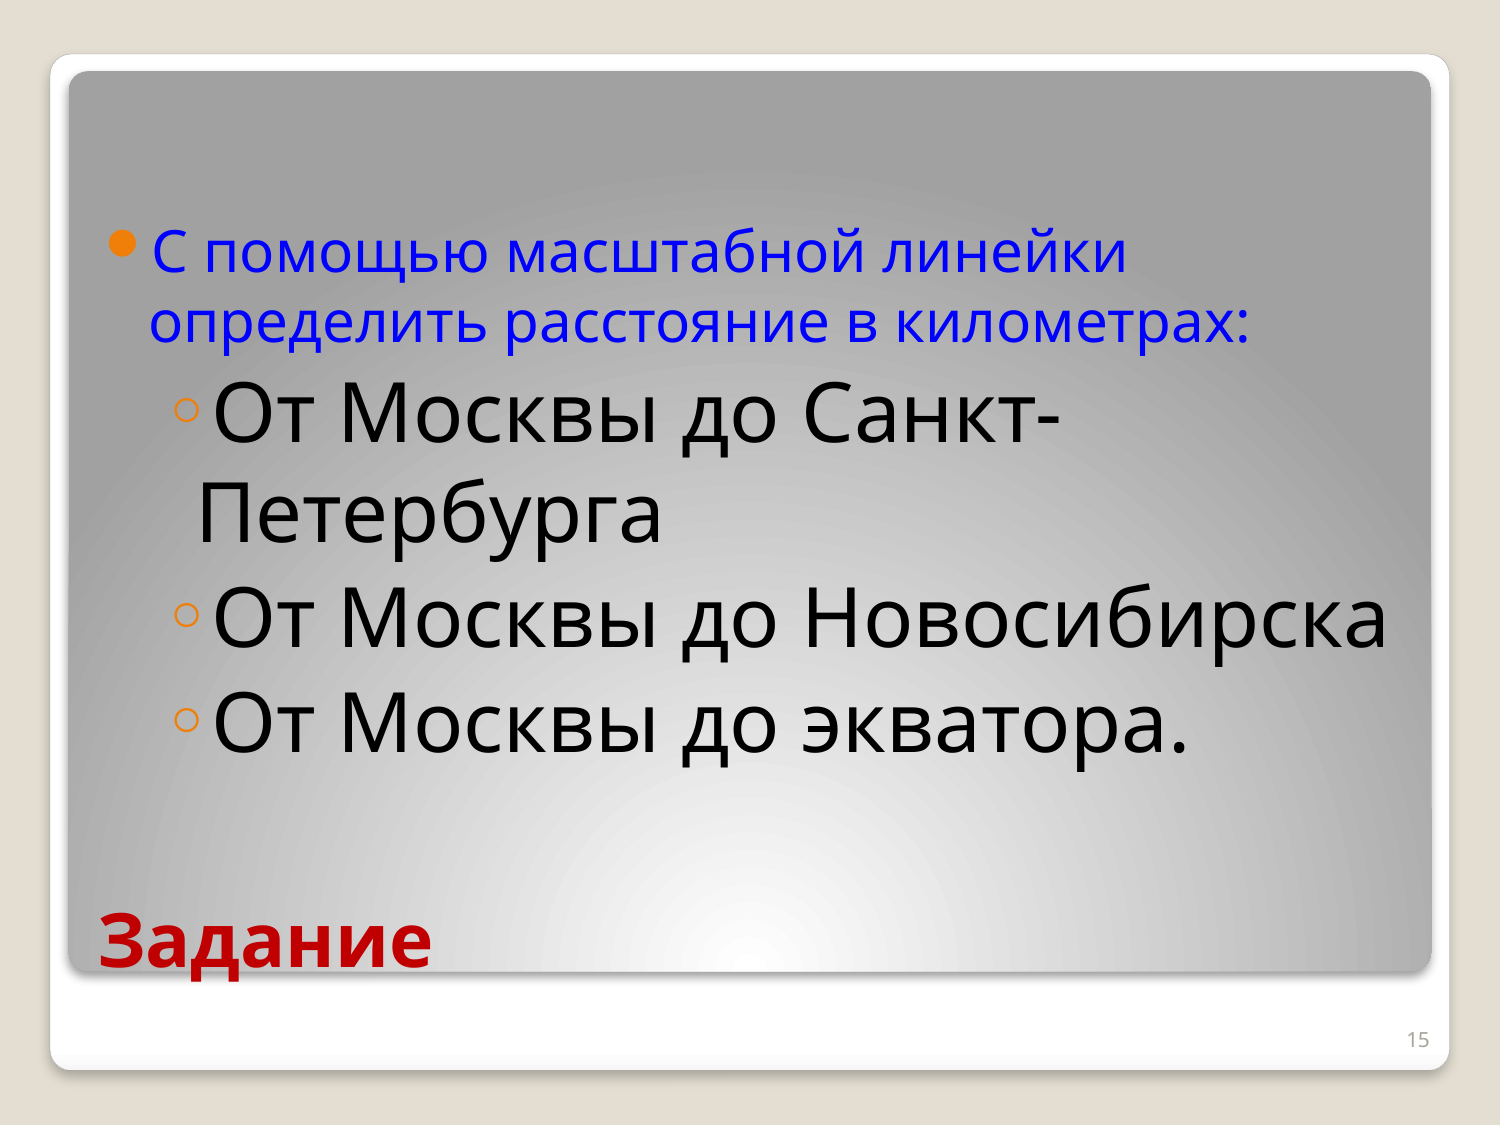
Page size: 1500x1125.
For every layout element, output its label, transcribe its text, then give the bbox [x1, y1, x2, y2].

list С помощью масштабной линейки определить расстояние в километрах: От Москвы до Санкт-Петербурга От Москвы до Новосибирска От Москвы до экватора. [75, 199, 1425, 1005]
slide_number 15 [1369, 1002, 1445, 1063]
